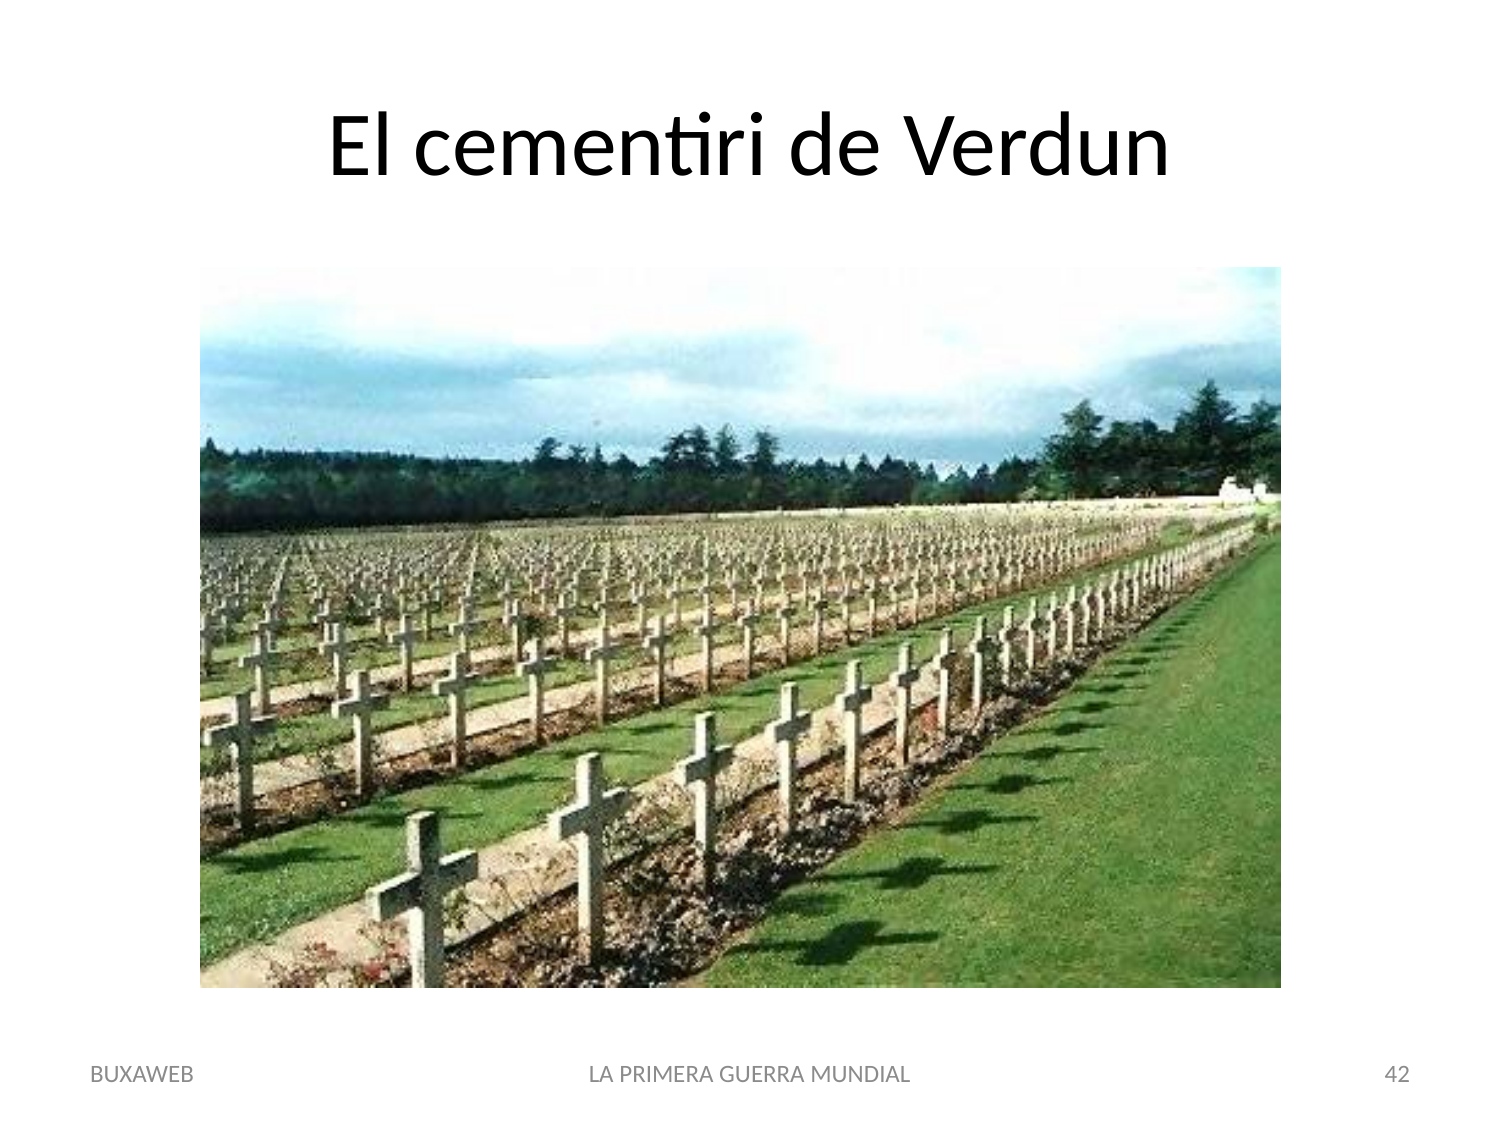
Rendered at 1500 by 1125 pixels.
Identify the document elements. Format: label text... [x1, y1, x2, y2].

slide_number 42 [1074, 1042, 1425, 1103]
footer LA PRIMERA GUERRA MUNDIAL [512, 1042, 988, 1103]
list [200, 266, 1281, 988]
slide_number BUXAWEB [75, 1042, 425, 1103]
title El cementiri de Verdun [75, 45, 1425, 233]
